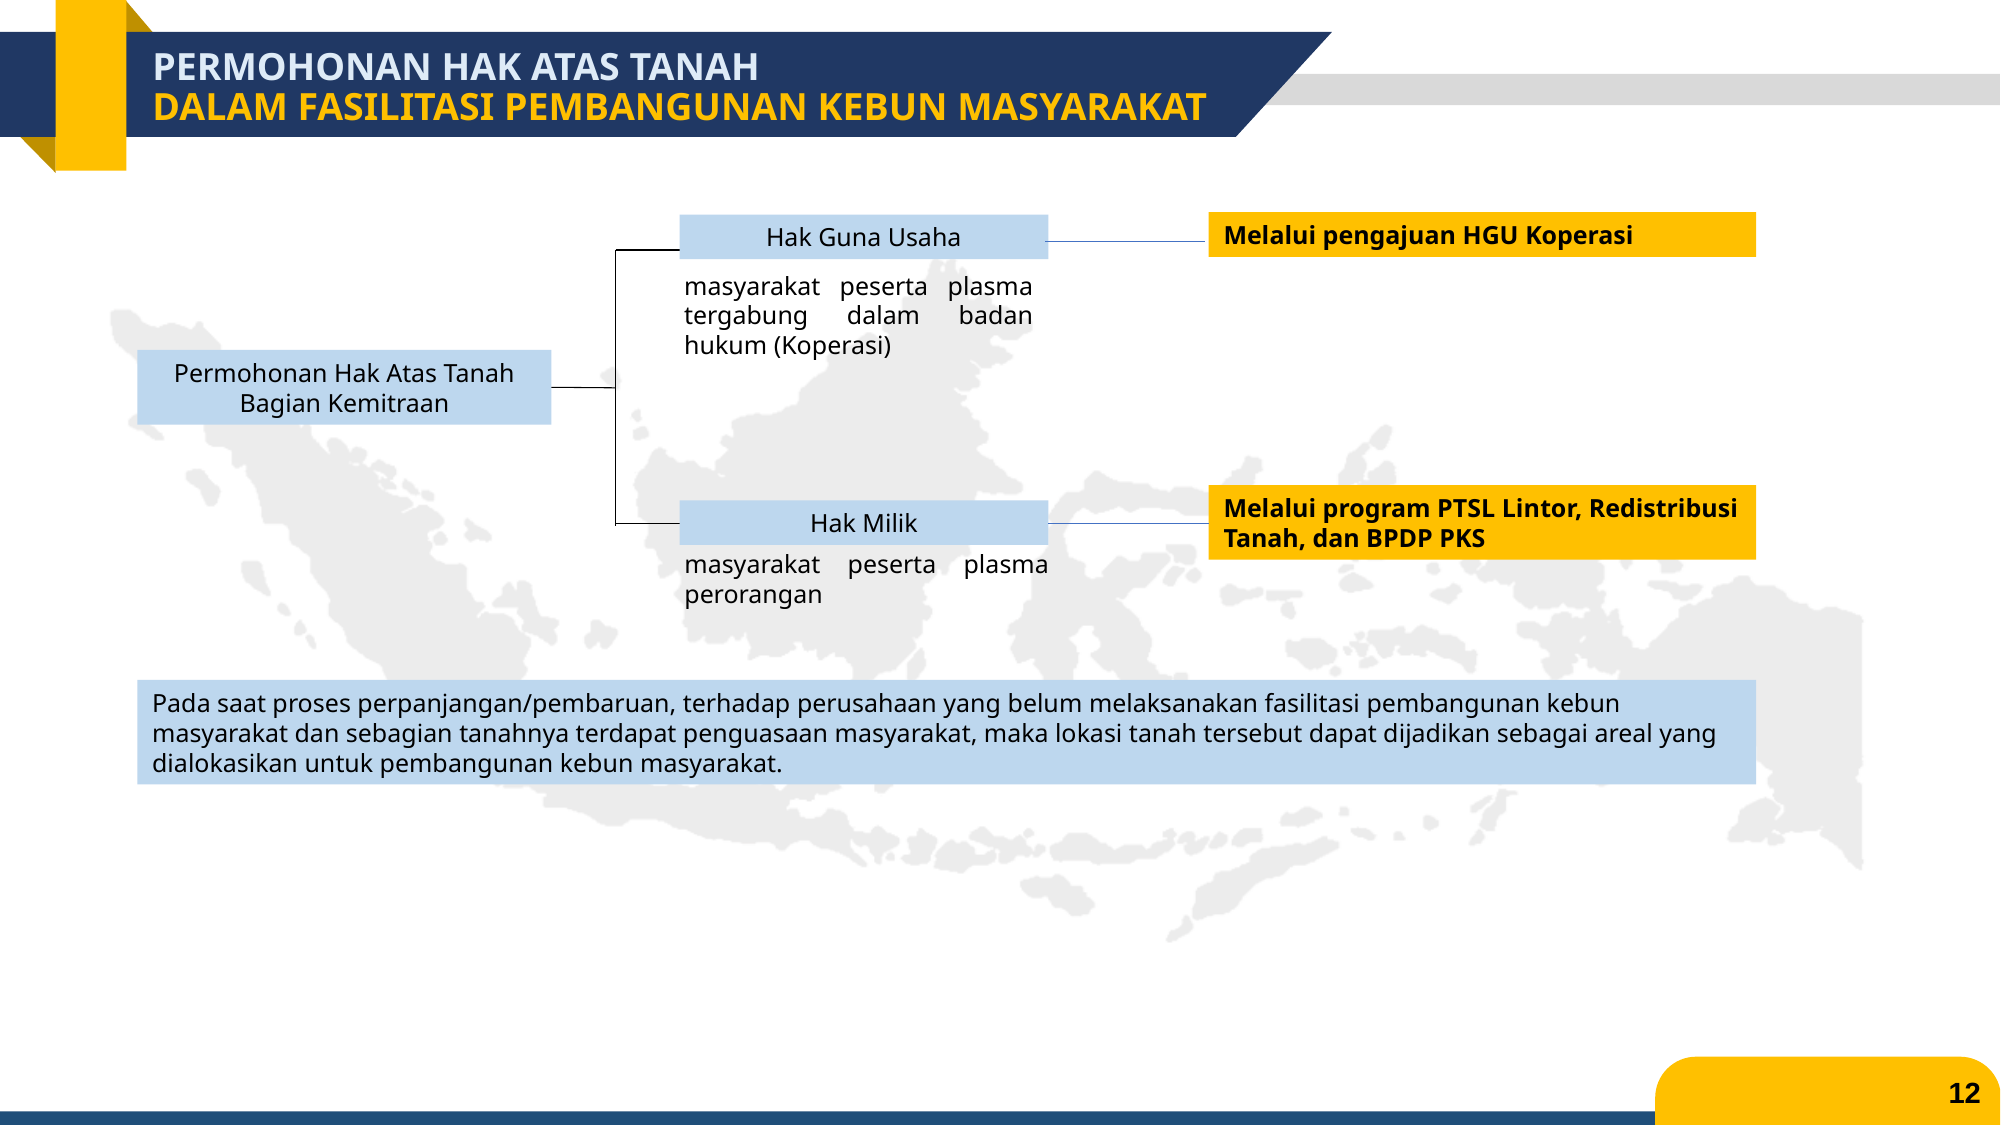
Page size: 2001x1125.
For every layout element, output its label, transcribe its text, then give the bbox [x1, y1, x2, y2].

text_box Hak Guna Usaha [679, 214, 1049, 260]
text_box masyarakat peserta plasma tergabung dalam badan hukum (Koperasi) [669, 262, 1049, 368]
text_box Melalui program PTSL Lintor, Redistribusi Tanah, dan BPDP PKS [1208, 485, 1757, 560]
text_box Hak Milik [679, 500, 1049, 541]
text_box Melalui pengajuan HGU Koperasi [1208, 212, 1757, 257]
title PERMOHONAN HAK ATAS TANAH DALAM FASILITASI PEMBANGUNAN KEBUN MASYARAKAT [137, 0, 1863, 190]
text_box Pada saat proses perpanjangan/pembaruan, terhadap perusahaan yang belum melaksanakan fasilitasi pembangunan kebun masyarakat dan sebagian tanahnya terdapat penguasaan masyarakat, maka lokasi tanah tersebut dapat dijadikan sebagai areal yang dialokasikan untuk pembangunan kebun masyarakat. [137, 679, 1757, 785]
text_box Permohonan Hak Atas Tanah Bagian Kemitraan [137, 349, 552, 425]
text_box masyarakat peserta plasma perorangan [669, 541, 1064, 616]
